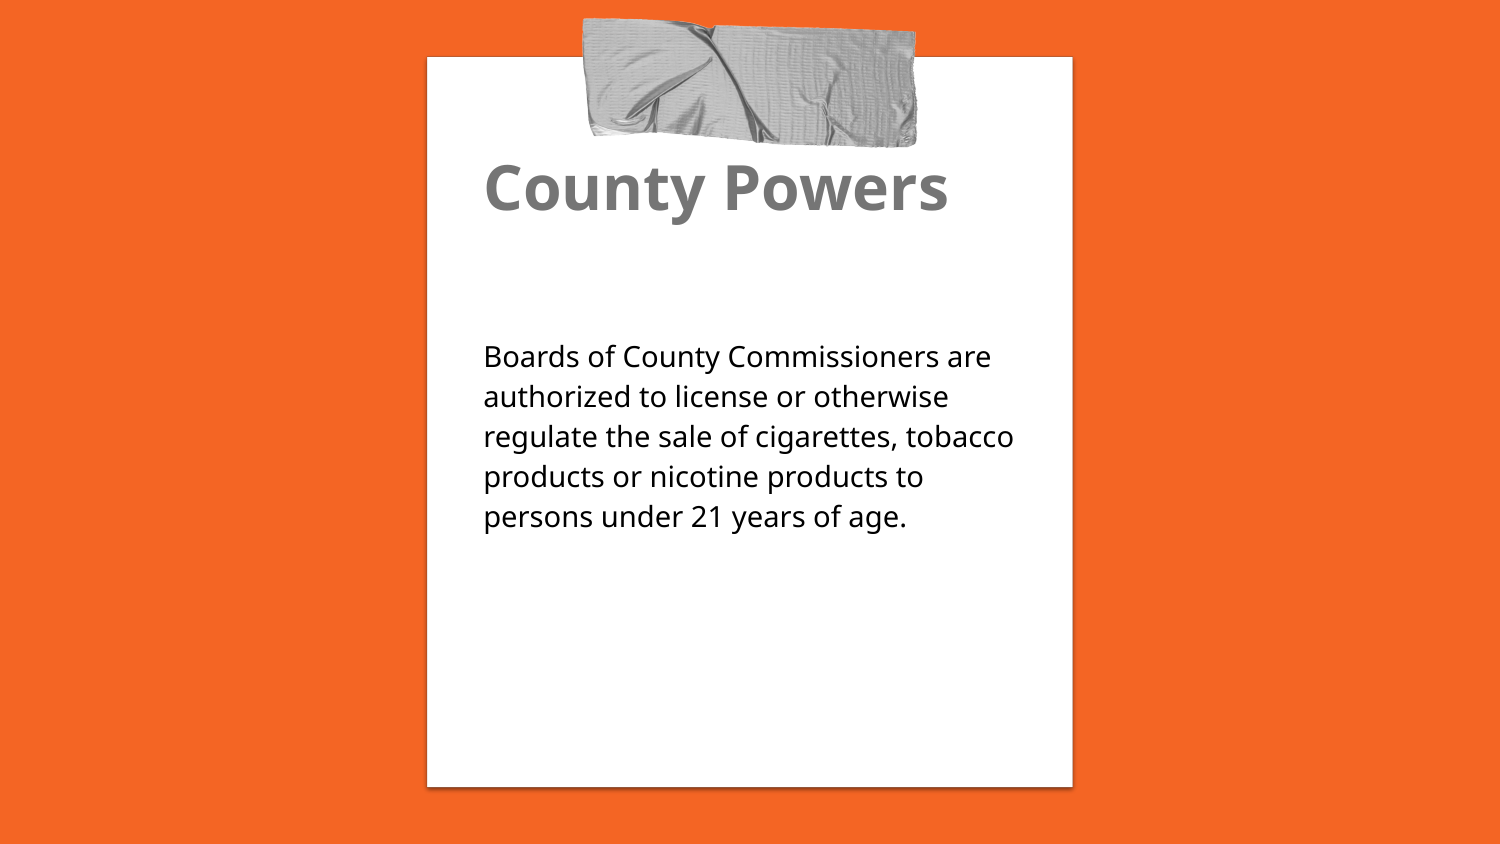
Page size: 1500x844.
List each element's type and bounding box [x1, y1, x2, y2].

picture [400, 16, 1100, 818]
